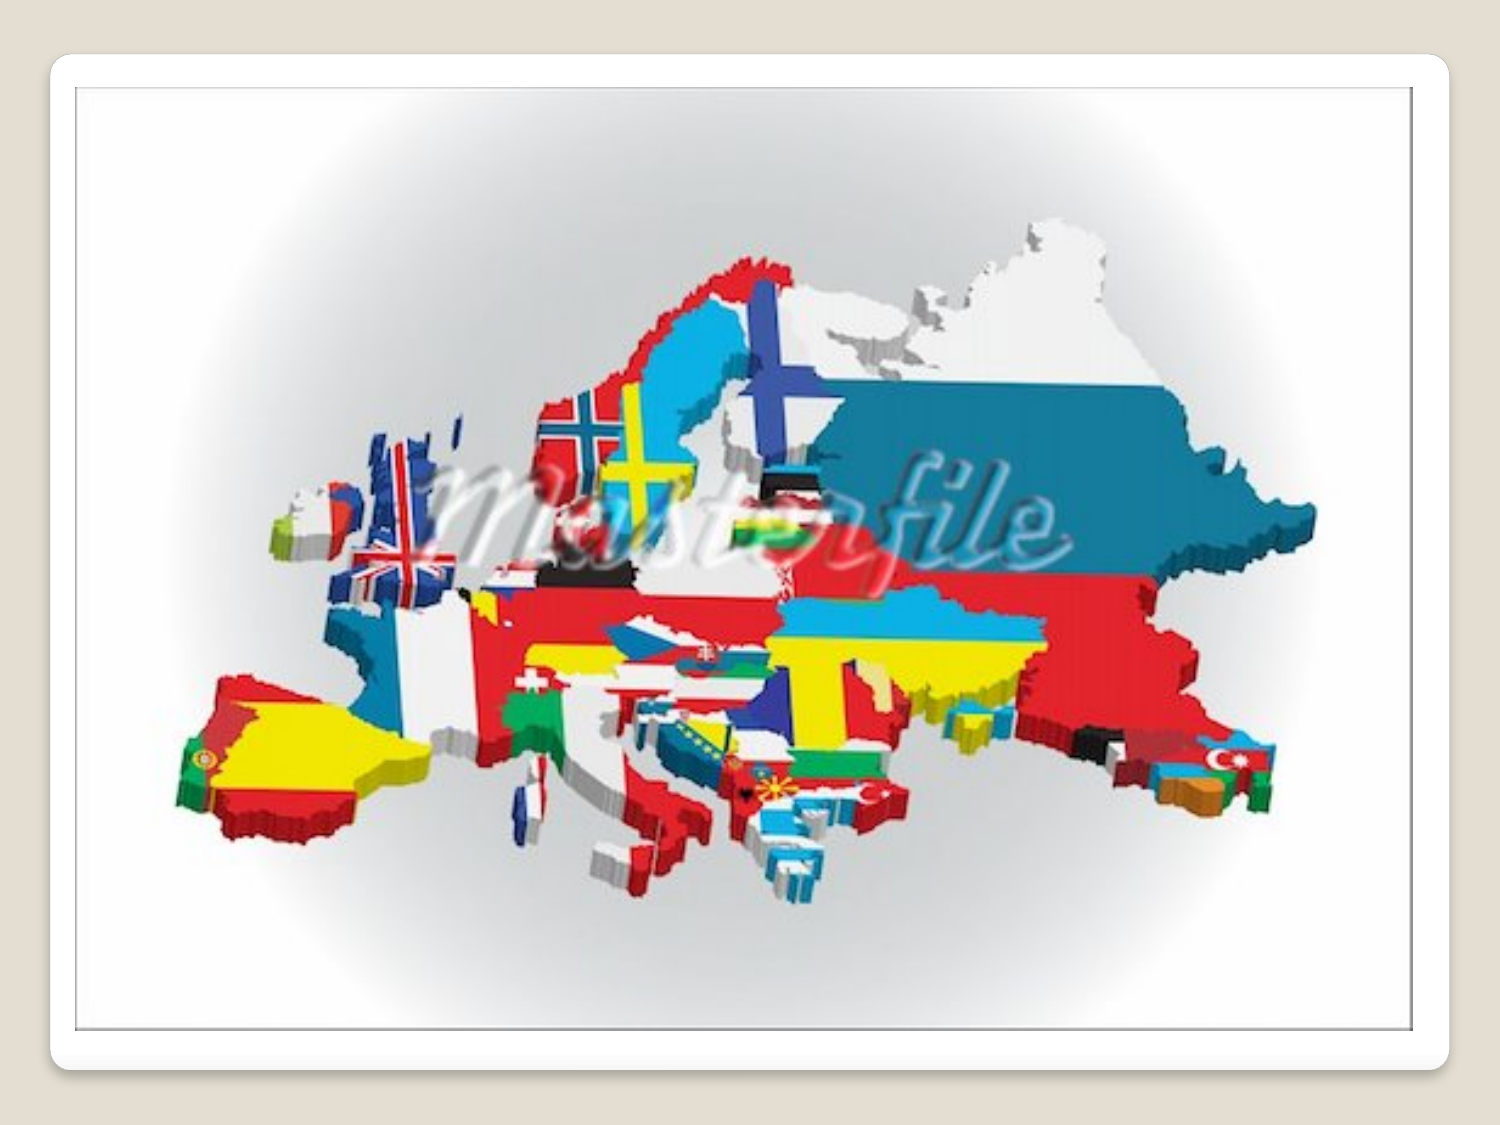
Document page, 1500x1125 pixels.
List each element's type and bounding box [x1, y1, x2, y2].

picture [74, 87, 1413, 1032]
